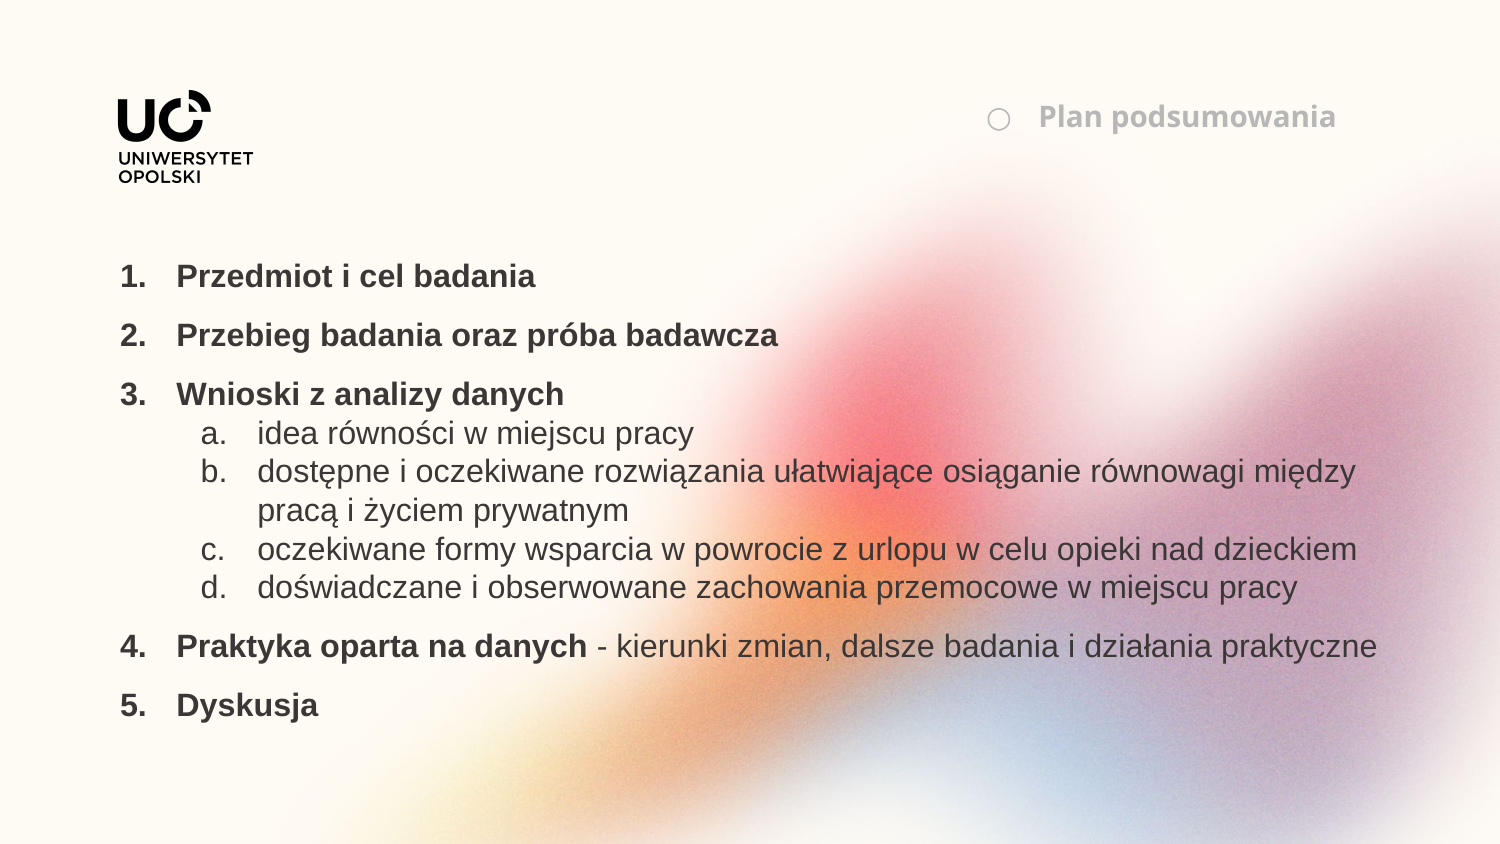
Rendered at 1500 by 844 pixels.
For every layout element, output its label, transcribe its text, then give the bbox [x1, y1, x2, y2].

picture [0, 0, 1500, 844]
title Przedmiot i cel badania Przebieg badania oraz próba badawcza Wnioski z analizy danych idea równości w miejscu pracy dostępne i oczekiwane rozwiązania ułatwiające osiąganie równowagi między pracą i życiem prywatnym oczekiwane formy wsparcia w powrocie z urlopu w celu opieki nad dzieckiem doświadczane i obserwowane zachowania przemocowe w miejscu pracy Praktyka oparta na danych - kierunki zmian, dalsze badania i działania praktyczne Dyskusja [80, 239, 1443, 739]
title Plan podsumowania [948, 83, 1384, 167]
